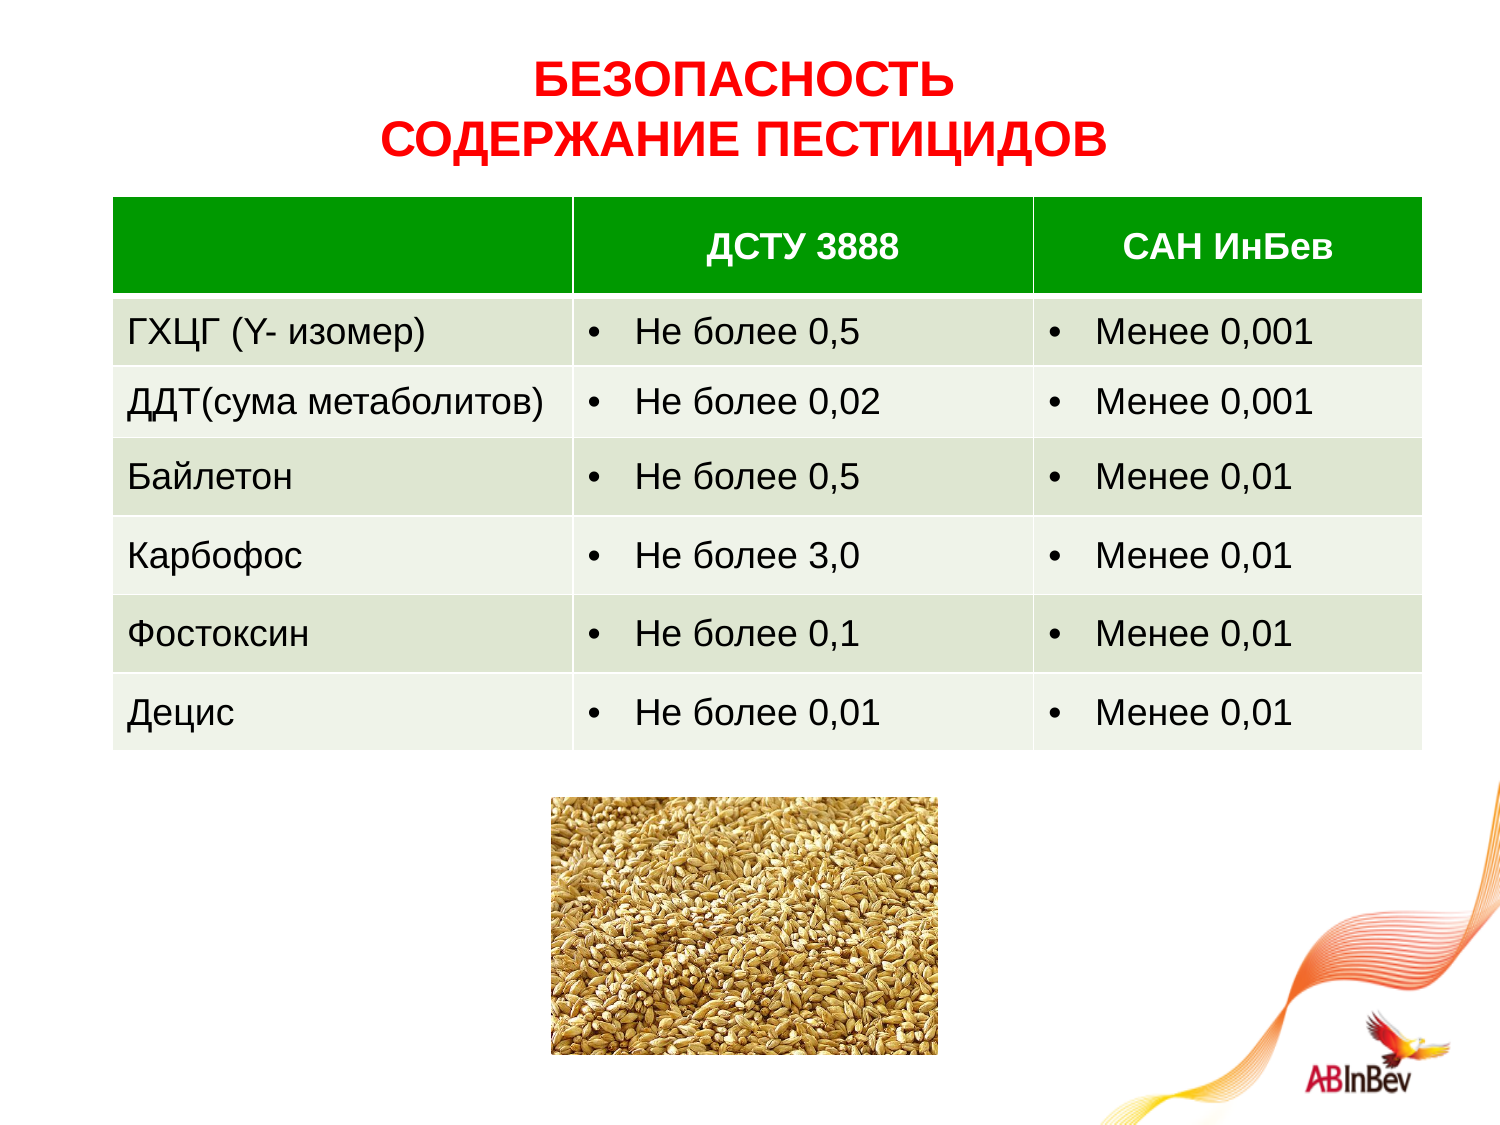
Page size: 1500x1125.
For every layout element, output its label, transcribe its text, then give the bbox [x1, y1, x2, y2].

picture [0, 0, 1500, 1125]
table_header [113, 197, 572, 293]
table_cell Не более 0,01 [574, 674, 1033, 750]
table_header ДСТУ 3888 [574, 197, 1033, 293]
table_cell Не более 0,1 [574, 595, 1033, 672]
table_cell Менее 0,01 [1034, 517, 1422, 594]
table_header САН ИнБев [1034, 197, 1422, 293]
text_box БЕЗОПАСНОСТЬ СОДЕРЖАНИЕ ПЕСТИЦИДОВ [88, 38, 1401, 114]
table_cell ДДТ(сума метаболитов) [113, 367, 572, 437]
table_cell Не более 0,5 [574, 299, 1033, 365]
table_cell Не более 0,02 [574, 367, 1033, 437]
table_cell Менее 0,001 [1034, 299, 1422, 365]
table_cell Менее 0,01 [1034, 674, 1422, 750]
table_cell Не более 0,5 [574, 438, 1033, 515]
table_cell Не более 3,0 [574, 517, 1033, 594]
table_cell Менее 0,001 [1034, 367, 1422, 437]
table_cell Менее 0,01 [1034, 595, 1422, 672]
table_cell Децис [113, 674, 572, 750]
table_cell Карбофос [113, 517, 572, 594]
table_cell Менее 0,01 [1034, 438, 1422, 515]
table_cell ГХЦГ (Y- изомер) [113, 299, 572, 365]
table_cell Байлетон [113, 438, 572, 515]
table_cell Фостоксин [113, 595, 572, 672]
